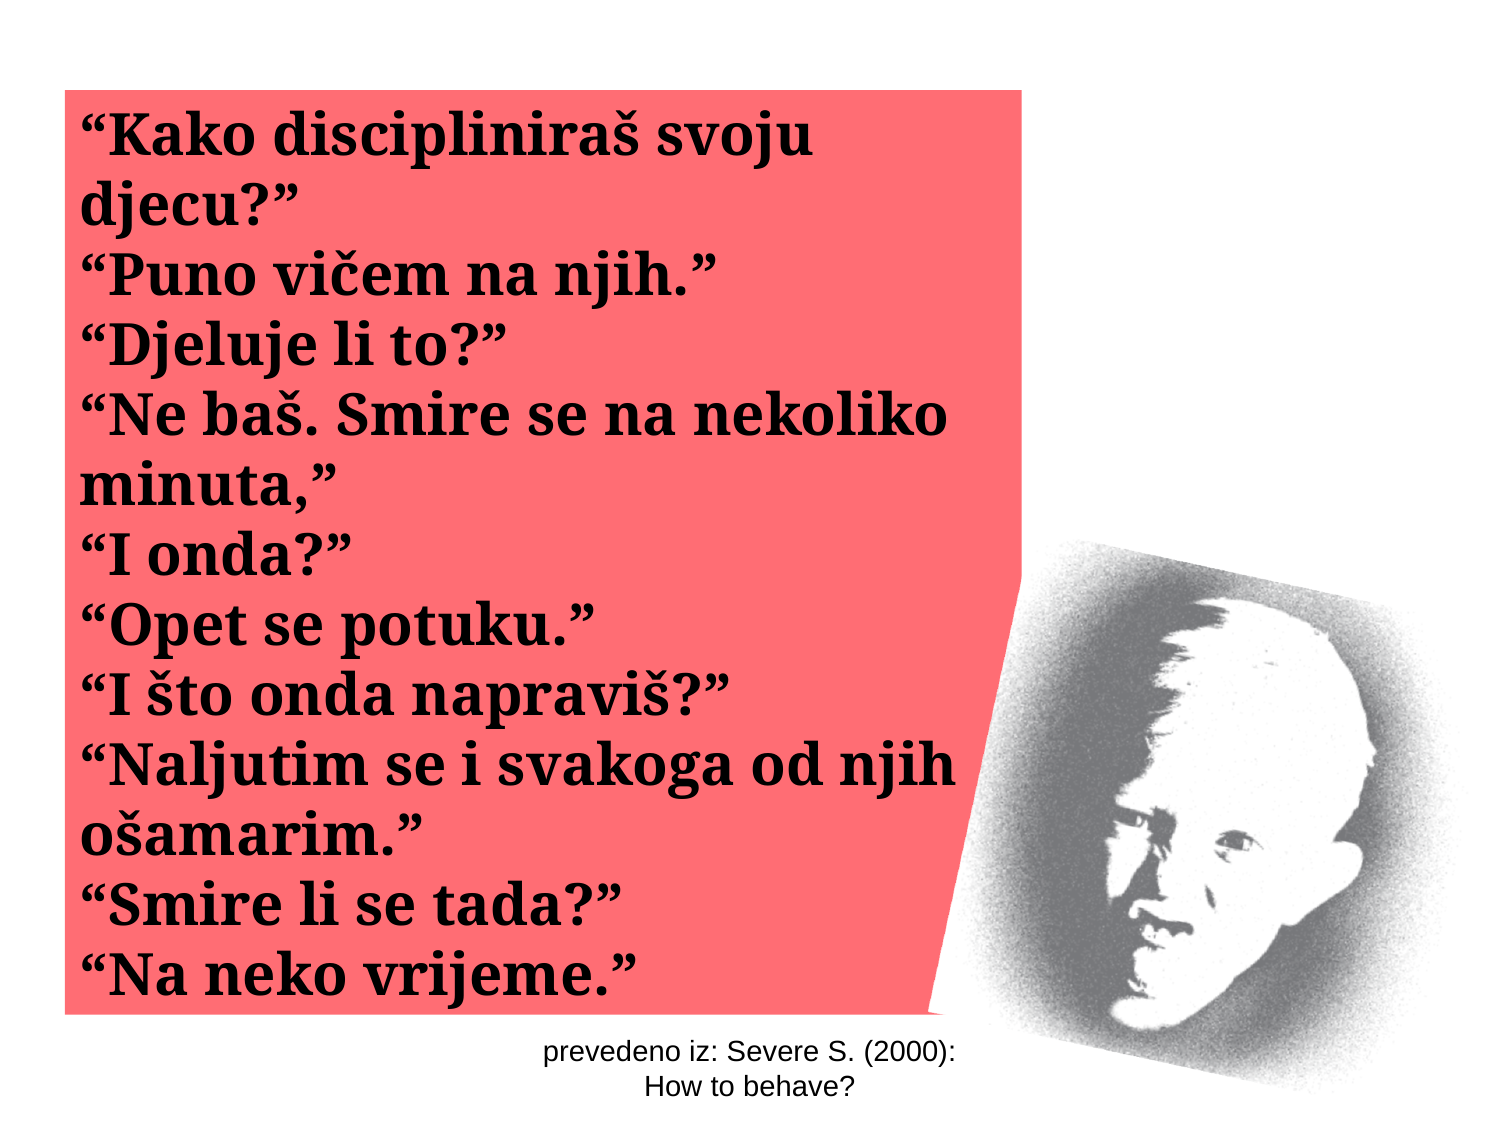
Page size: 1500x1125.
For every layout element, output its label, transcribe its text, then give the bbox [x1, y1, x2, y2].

picture [929, 530, 1500, 1113]
footer prevedeno iz: Severe S. (2000): How to behave? [512, 1024, 988, 1103]
text_box “Kako discipliniraš svoju djecu?” “Puno vičem na njih.” “Djeluje li to?” “Ne baš. Smire se na nekoliko minuta,” “I onda?” “Opet se potuku.” “I što onda napraviš?” “Naljutim se i svakoga od njih ošamarim.” “Smire li se tada?” “Na neko vrijeme.” [64, 90, 1022, 1015]
